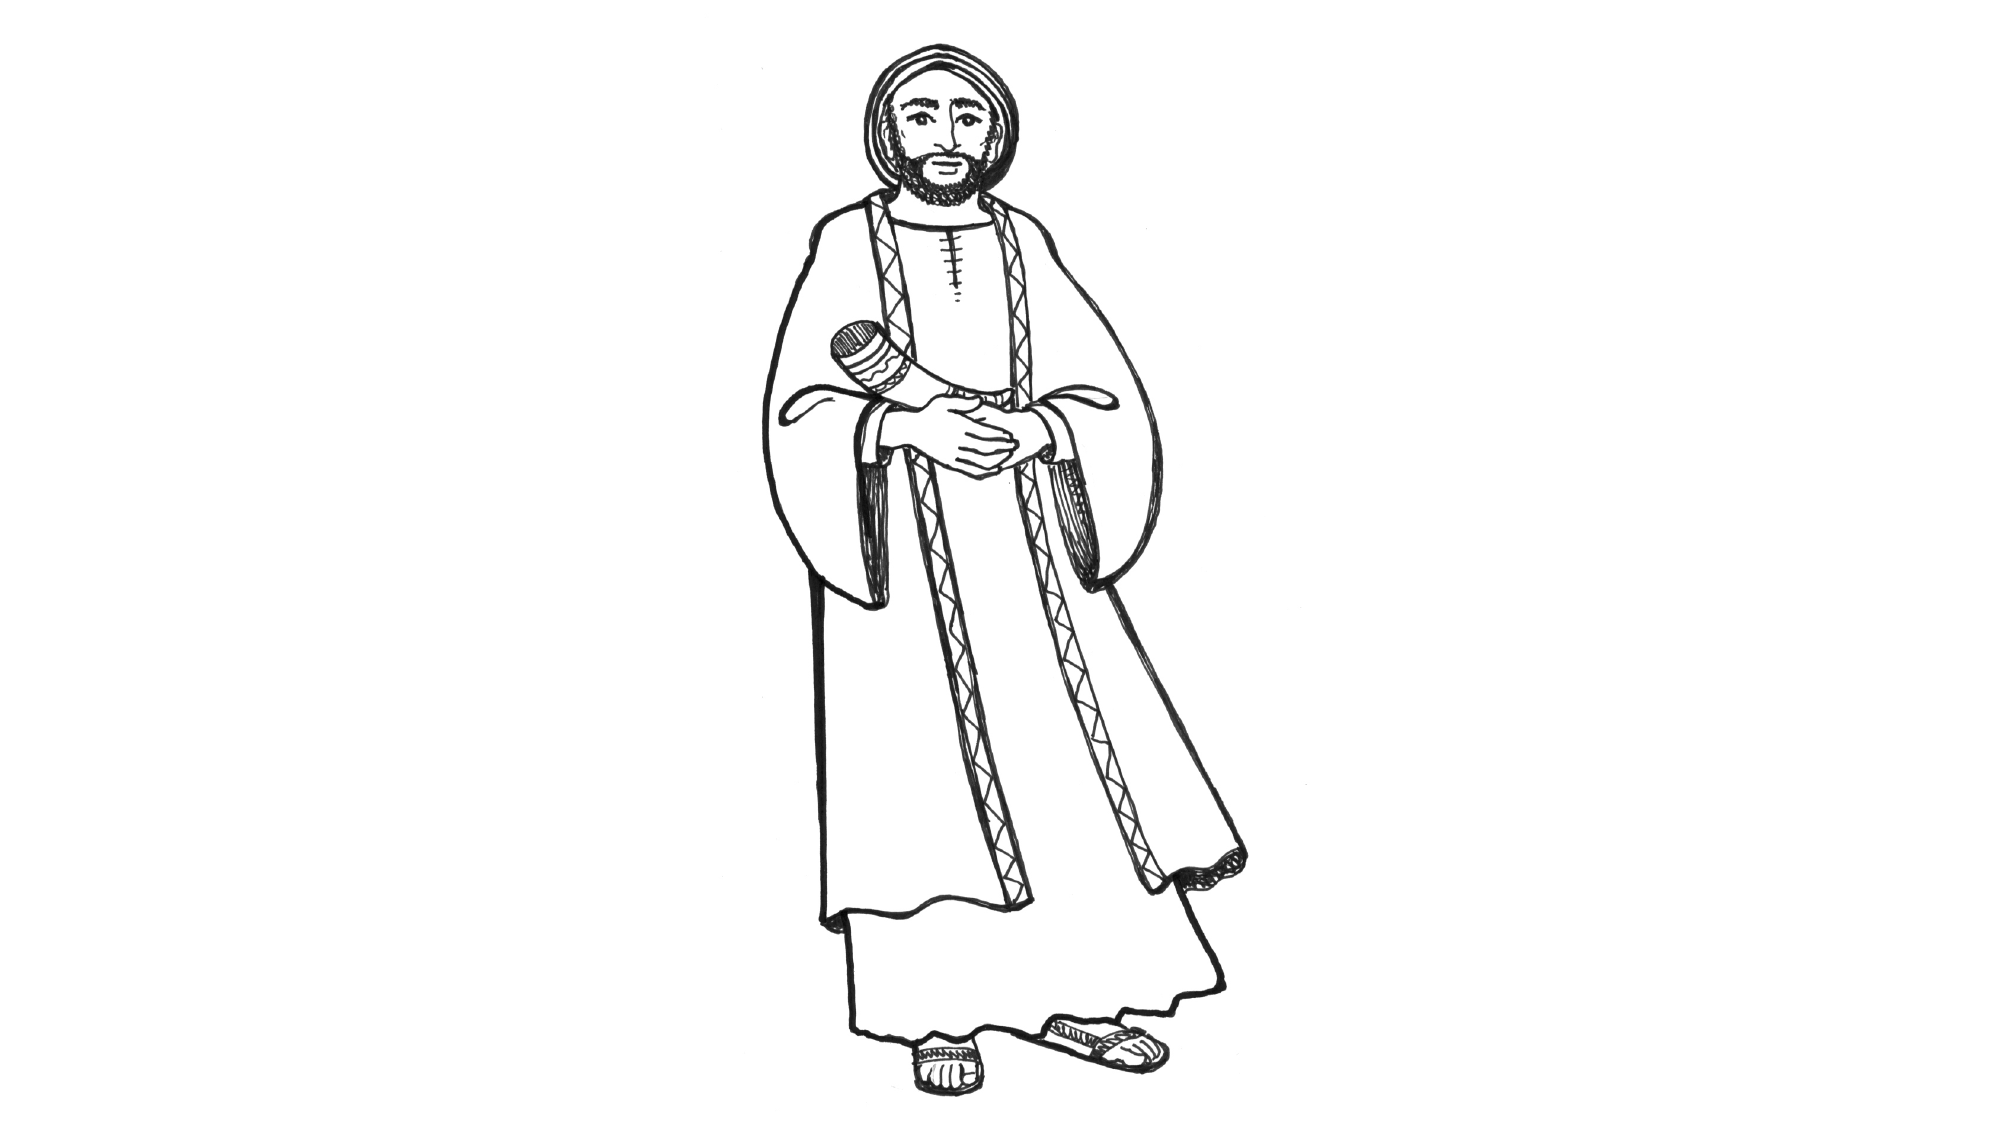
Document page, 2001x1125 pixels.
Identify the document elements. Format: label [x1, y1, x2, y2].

picture [685, 0, 1315, 1125]
